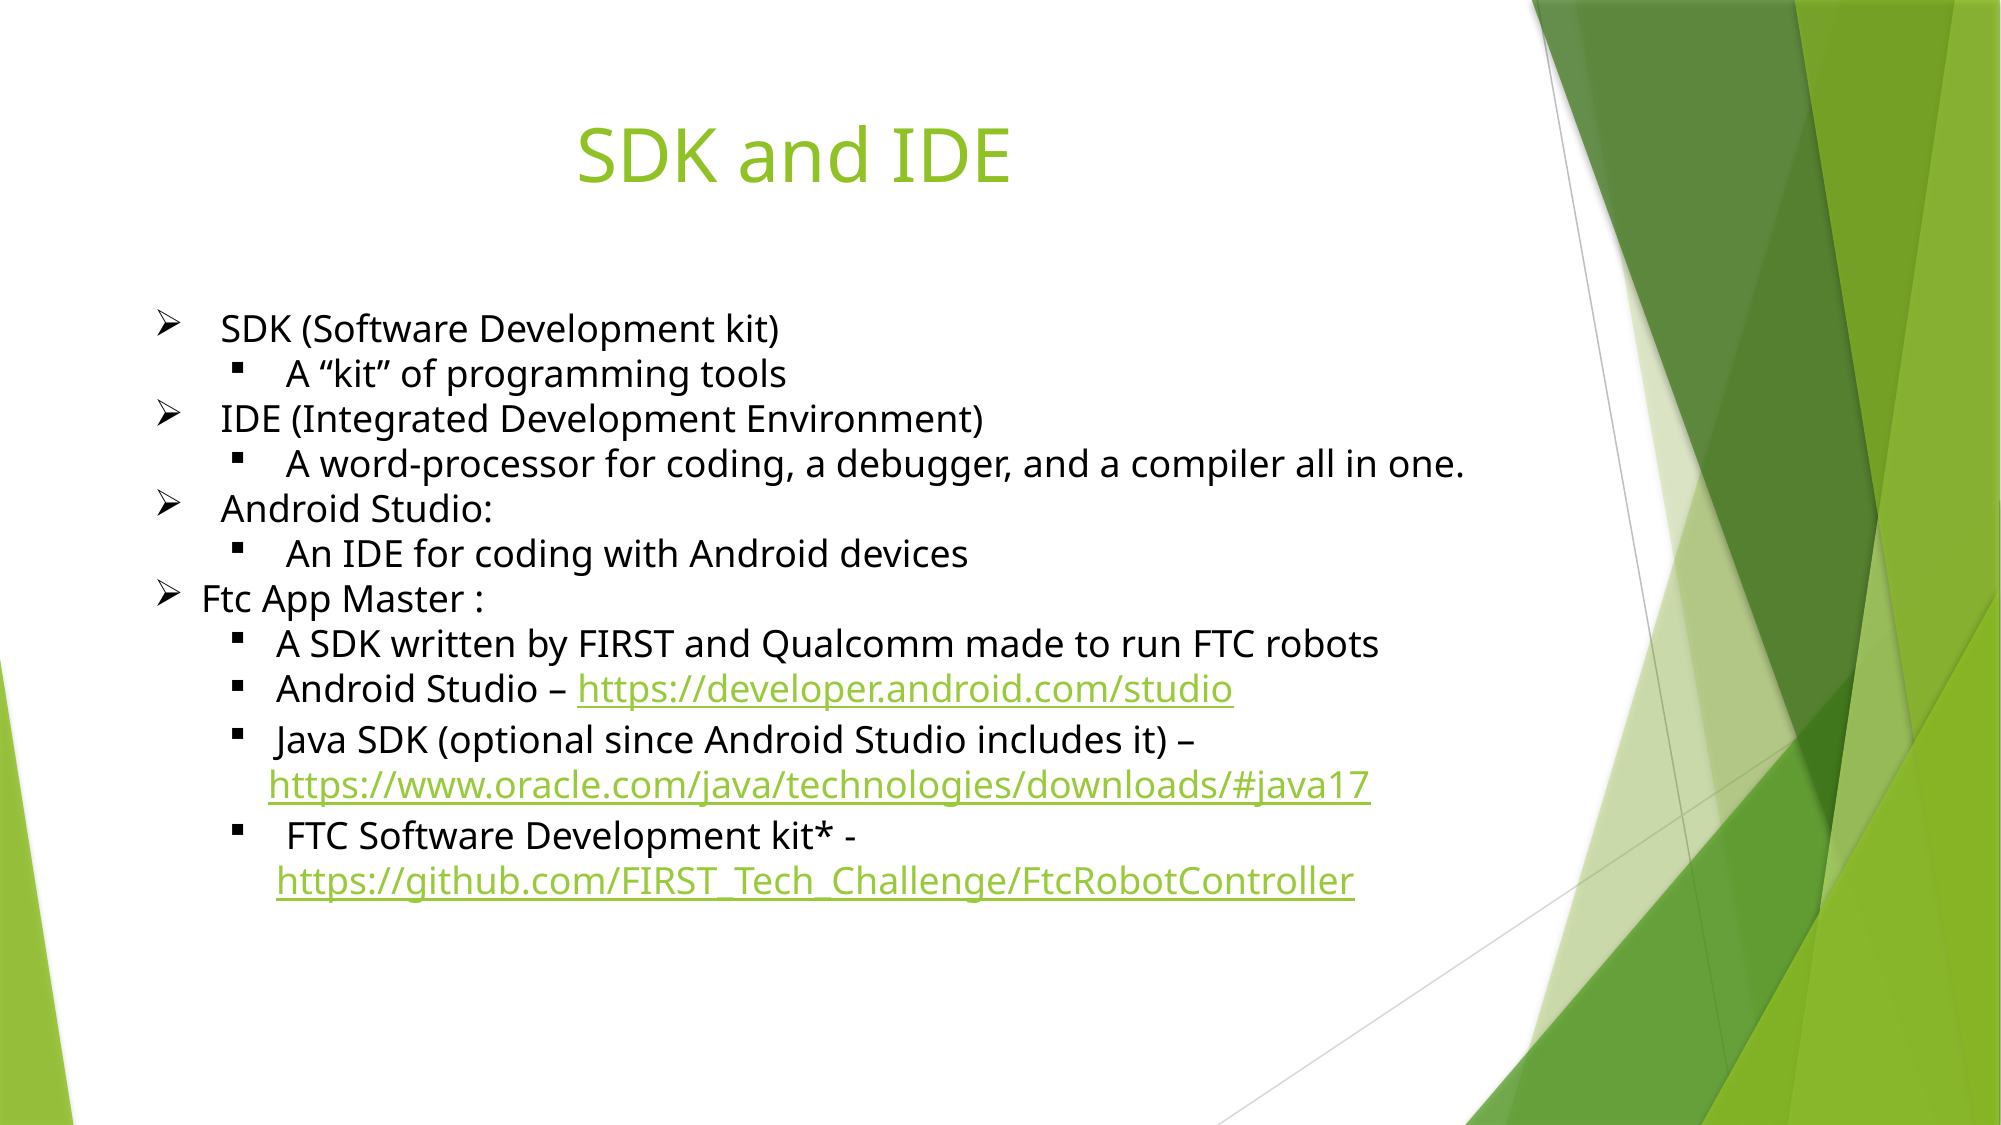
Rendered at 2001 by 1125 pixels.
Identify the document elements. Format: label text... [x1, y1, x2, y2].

text_box SDK (Software Development kit) A “kit” of programming tools IDE (Integrated Development Environment) A word-processor for coding, a debugger, and a compiler all in one. Android Studio: An IDE for coding with Android devices Ftc App Master : A SDK written by FIRST and Qualcomm made to run FTC robots Android Studio – https://developer.android.com/studio Java SDK (optional since Android Studio includes it) – https://www.oracle.com/java/technologies/downloads/#java17 FTC Software Development kit* - https://github.com/FIRST_Tech_Challenge/FtcRobotController [139, 297, 1522, 961]
title SDK and IDE [111, 99, 1522, 236]
